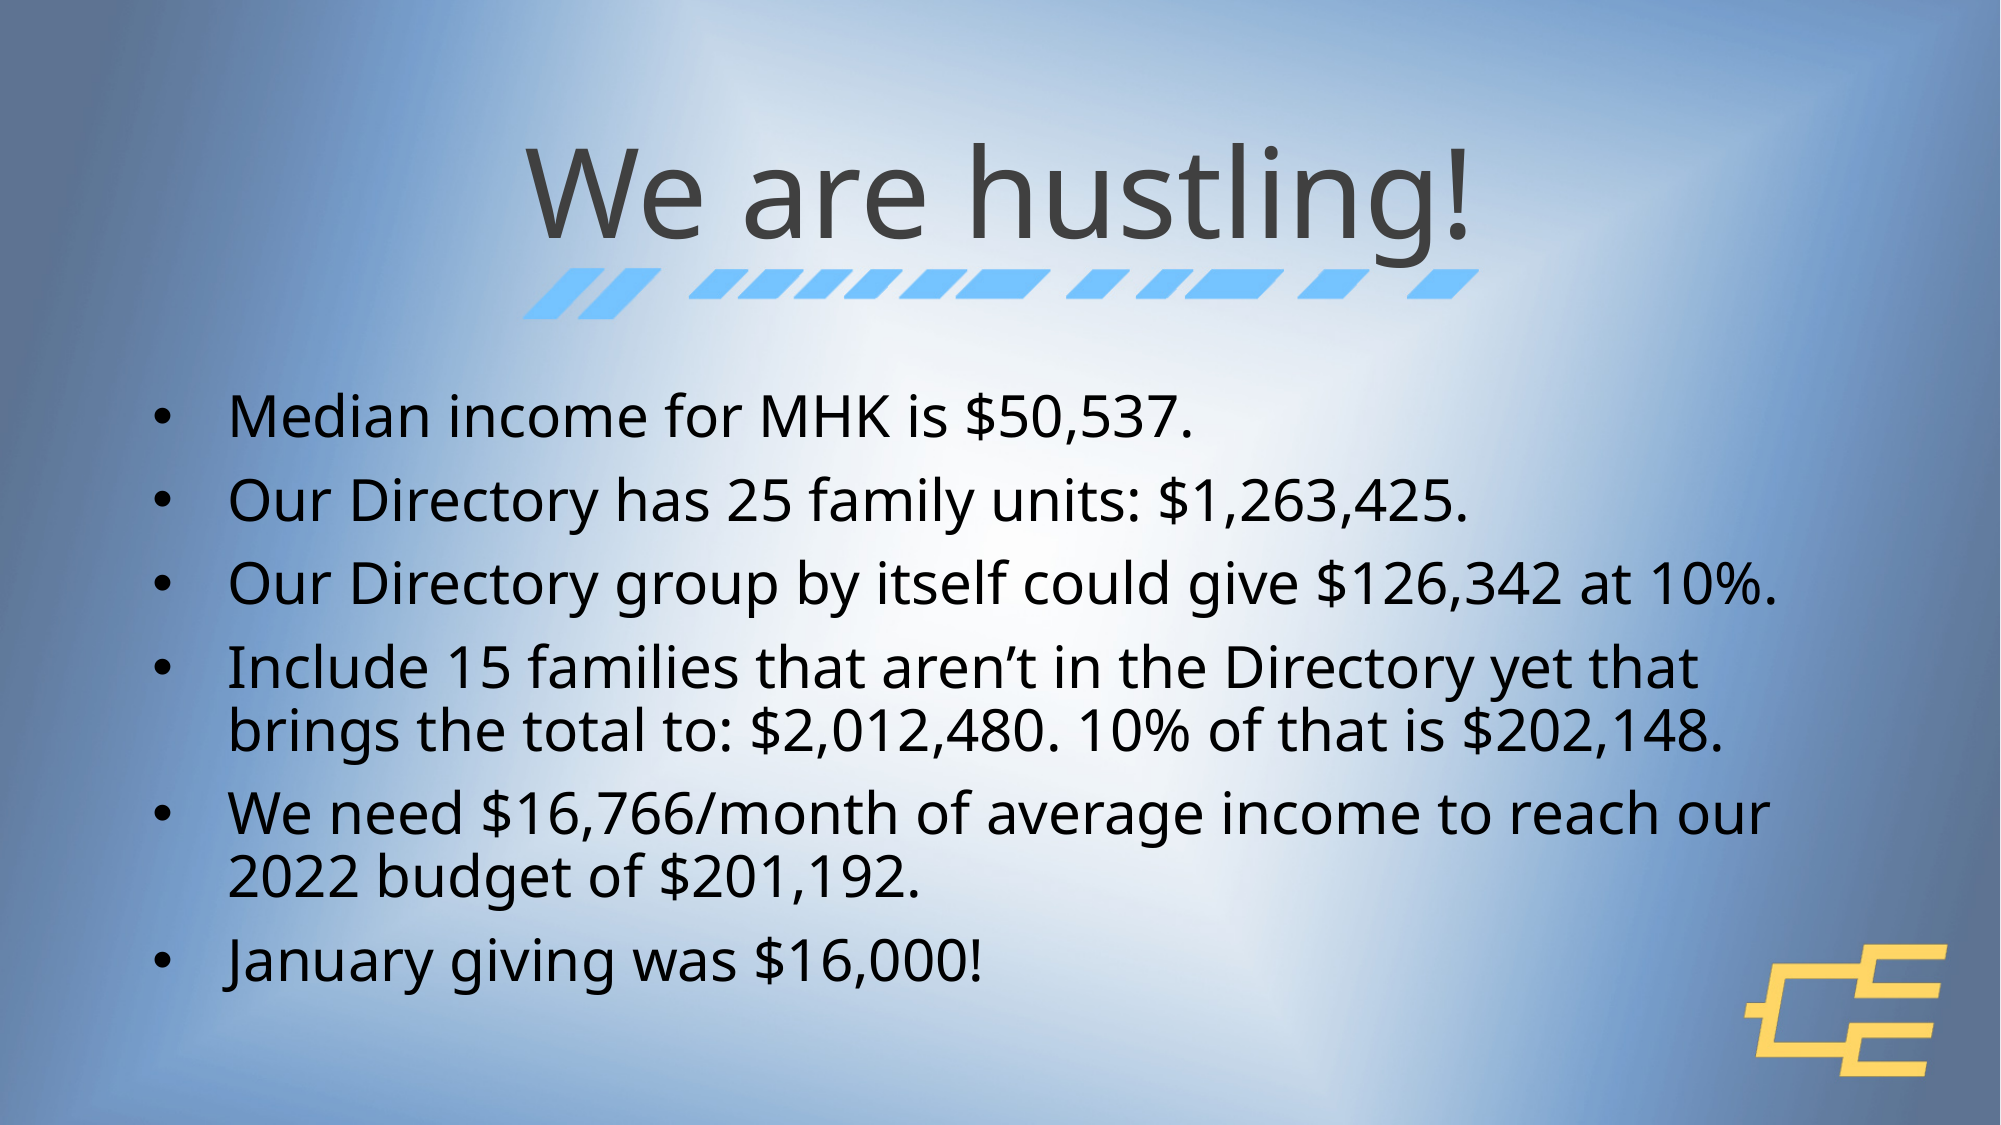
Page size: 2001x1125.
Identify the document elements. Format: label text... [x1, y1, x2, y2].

list Median income for MHK is $50,537. Our Directory has 25 family units: $1,263,425. Our Directory group by itself could give $126,342 at 10%. Include 15 families that aren’t in the Directory yet that brings the total to: $2,012,480. 10% of that is $202,148. We need $16,766/month of average income to reach our 2022 budget of $201,192. January giving was $16,000! [137, 379, 1863, 1014]
picture [0, 0, 2001, 1125]
title We are hustling! [137, 114, 1863, 281]
